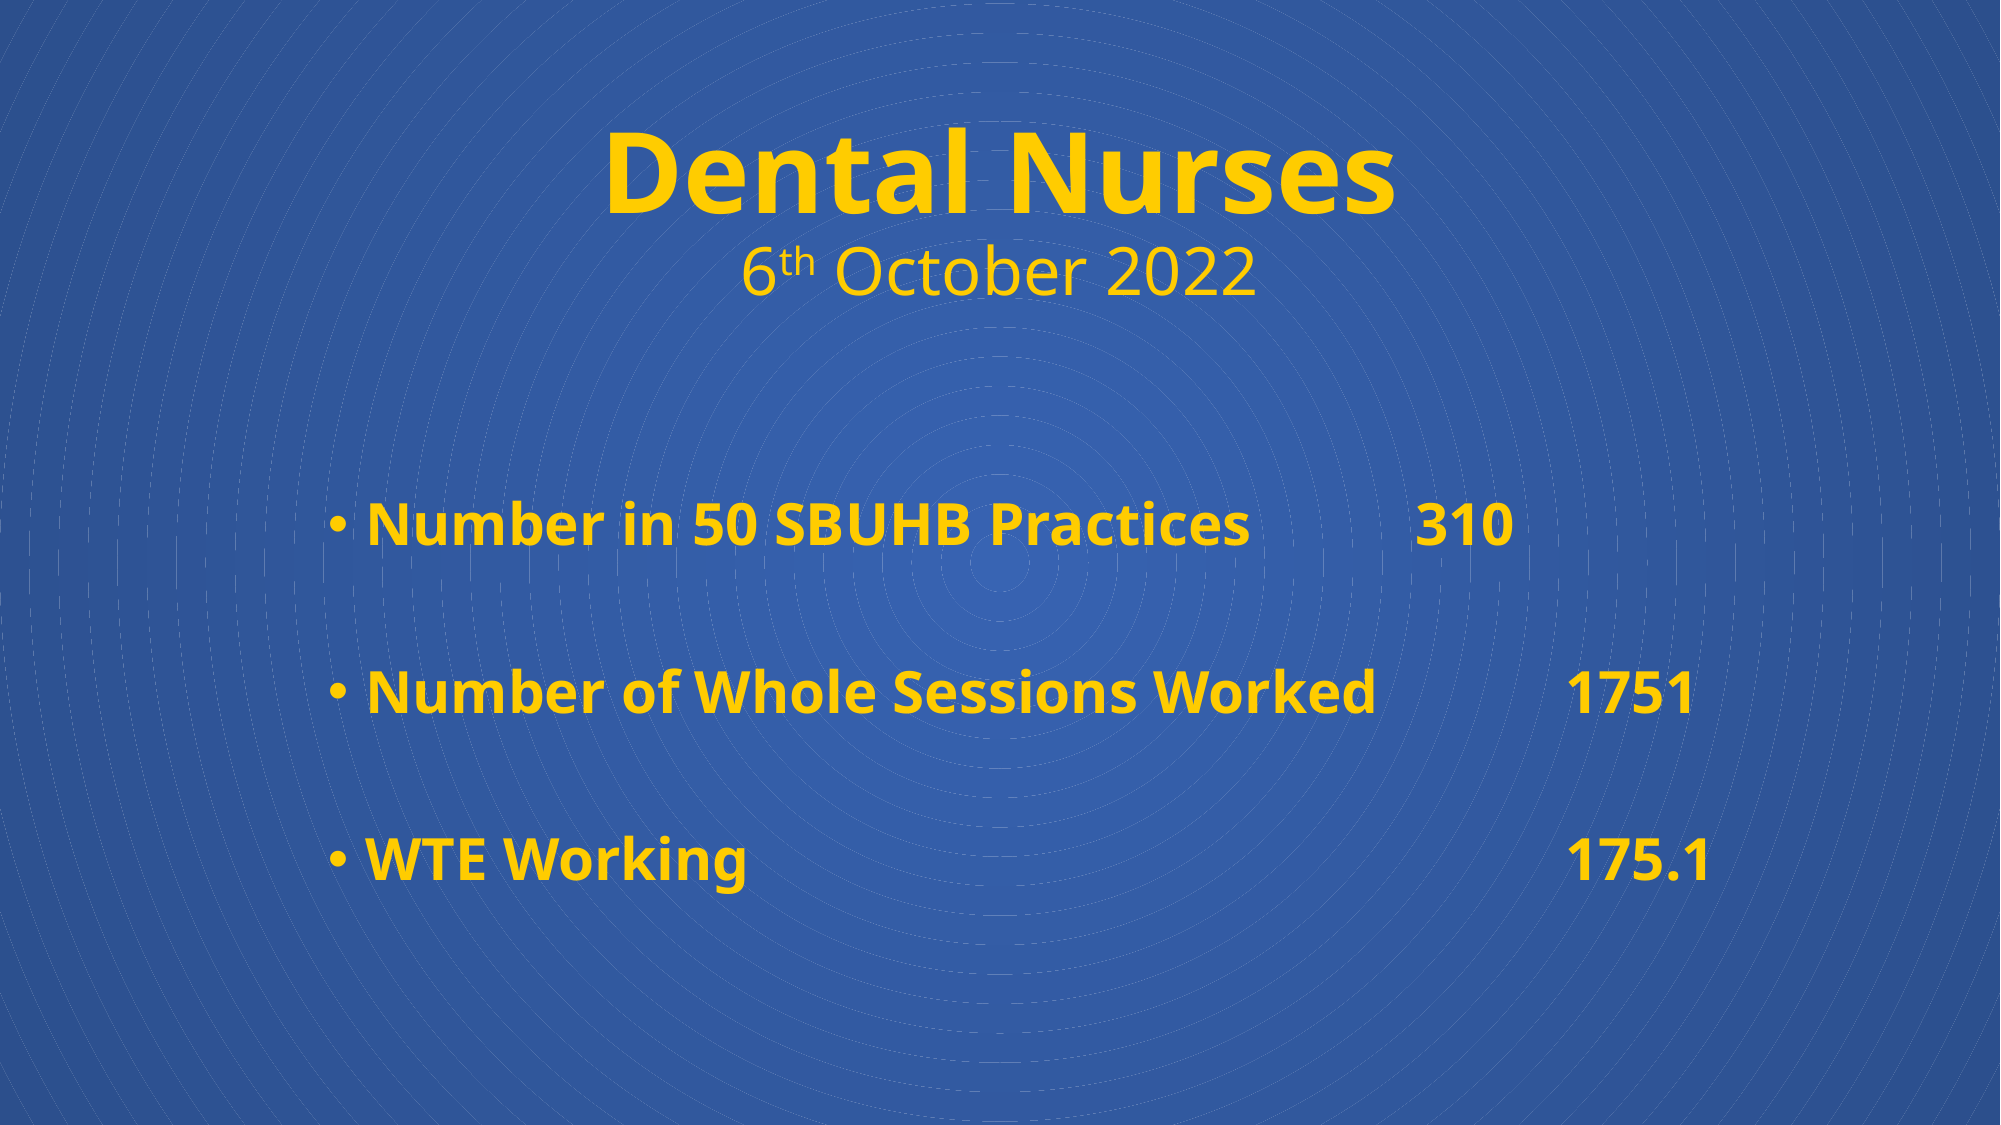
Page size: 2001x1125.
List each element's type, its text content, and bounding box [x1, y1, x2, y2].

title Dental Nurses 6th October 2022 [137, 59, 1863, 367]
list Number in 50 SBUHB Practices 310 Number of Whole Sessions Worked 1751 WTE Working 175.1 [312, 397, 1737, 998]
